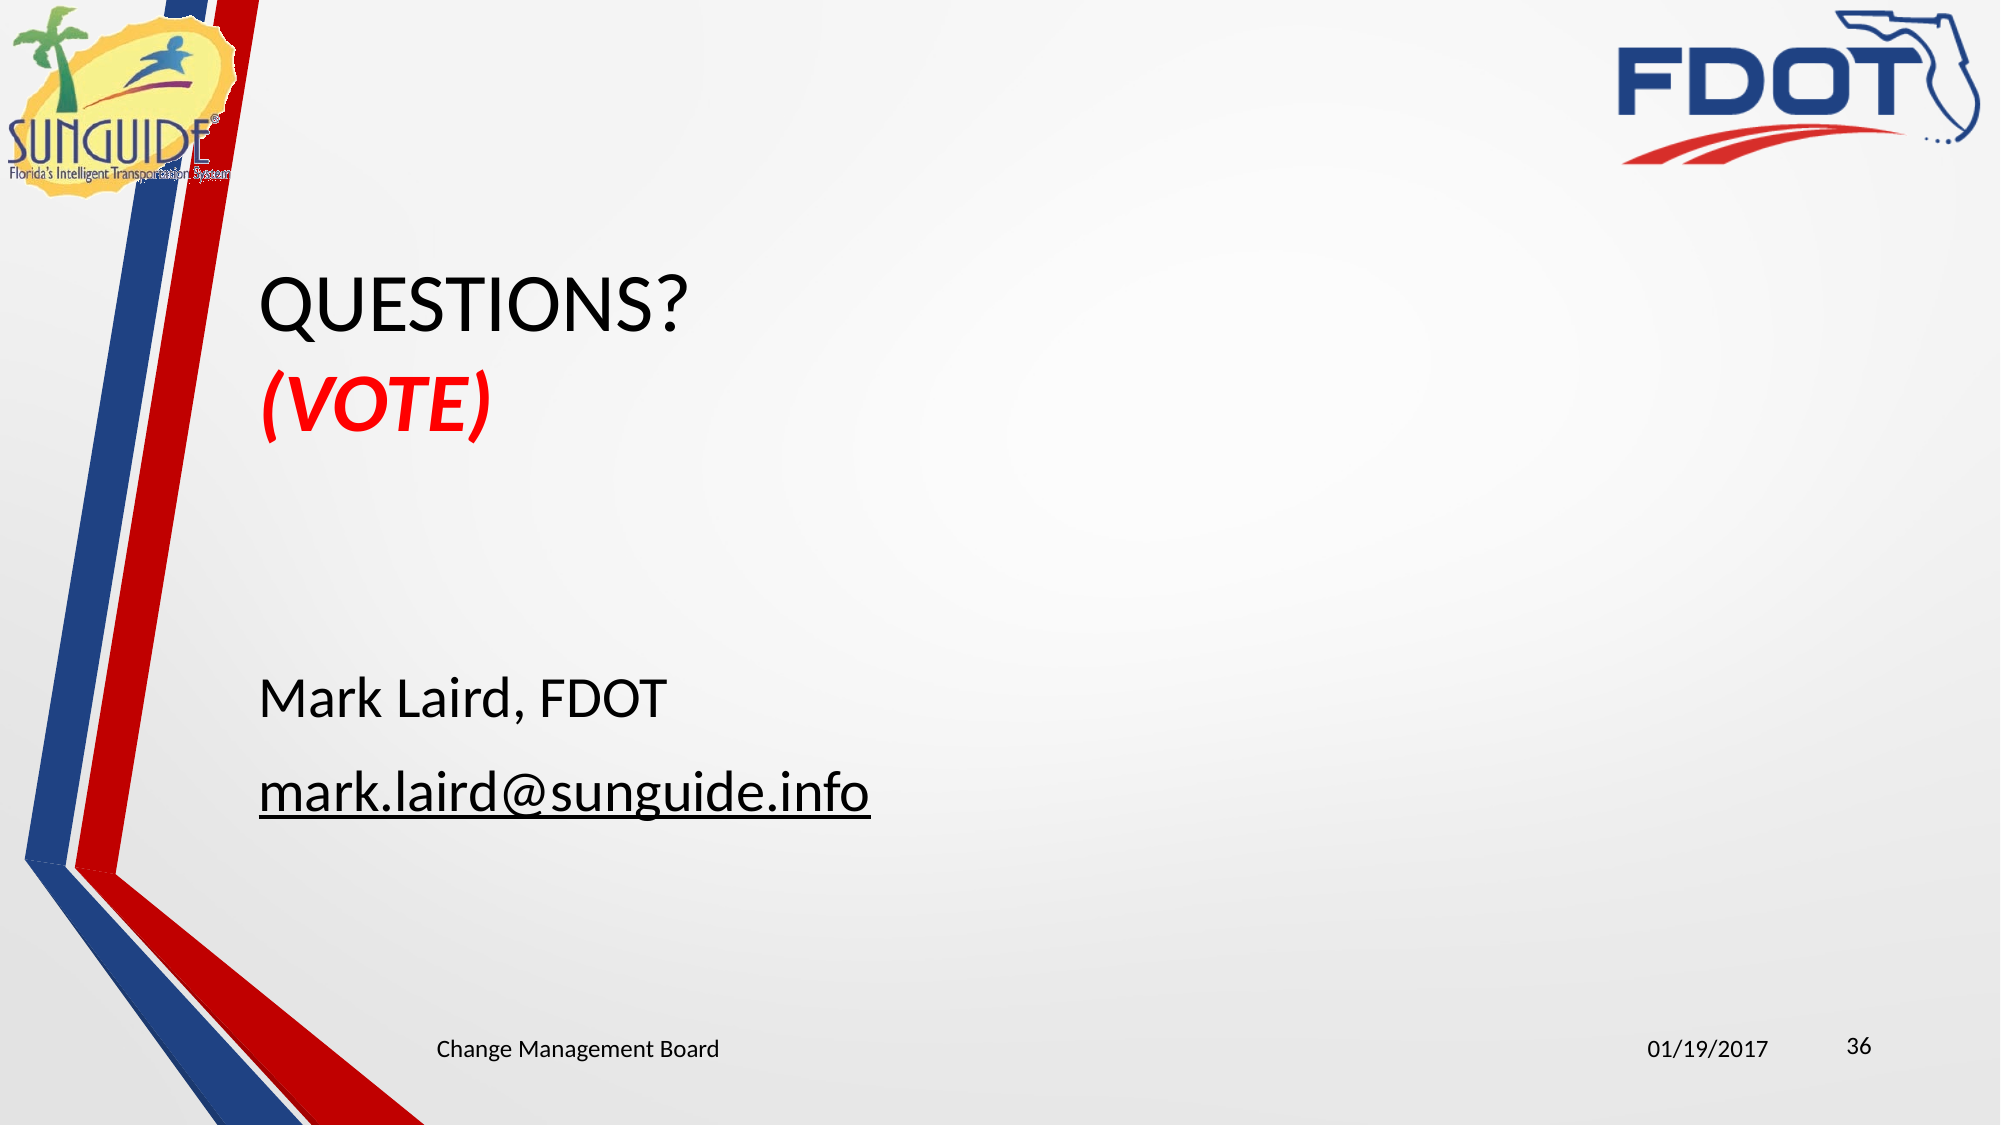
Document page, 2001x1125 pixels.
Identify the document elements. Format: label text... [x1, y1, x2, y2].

picture [2, 0, 249, 209]
title QUESTIONS? (VOTE) [243, 174, 1887, 437]
footer Change Management Board [421, 1017, 1584, 1078]
picture [1611, 0, 1983, 172]
slide_number 36 [1796, 1014, 1887, 1075]
list Mark Laird, FDOT mark.laird@sunguide.info [243, 437, 1887, 950]
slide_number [1596, 1017, 1784, 1078]
